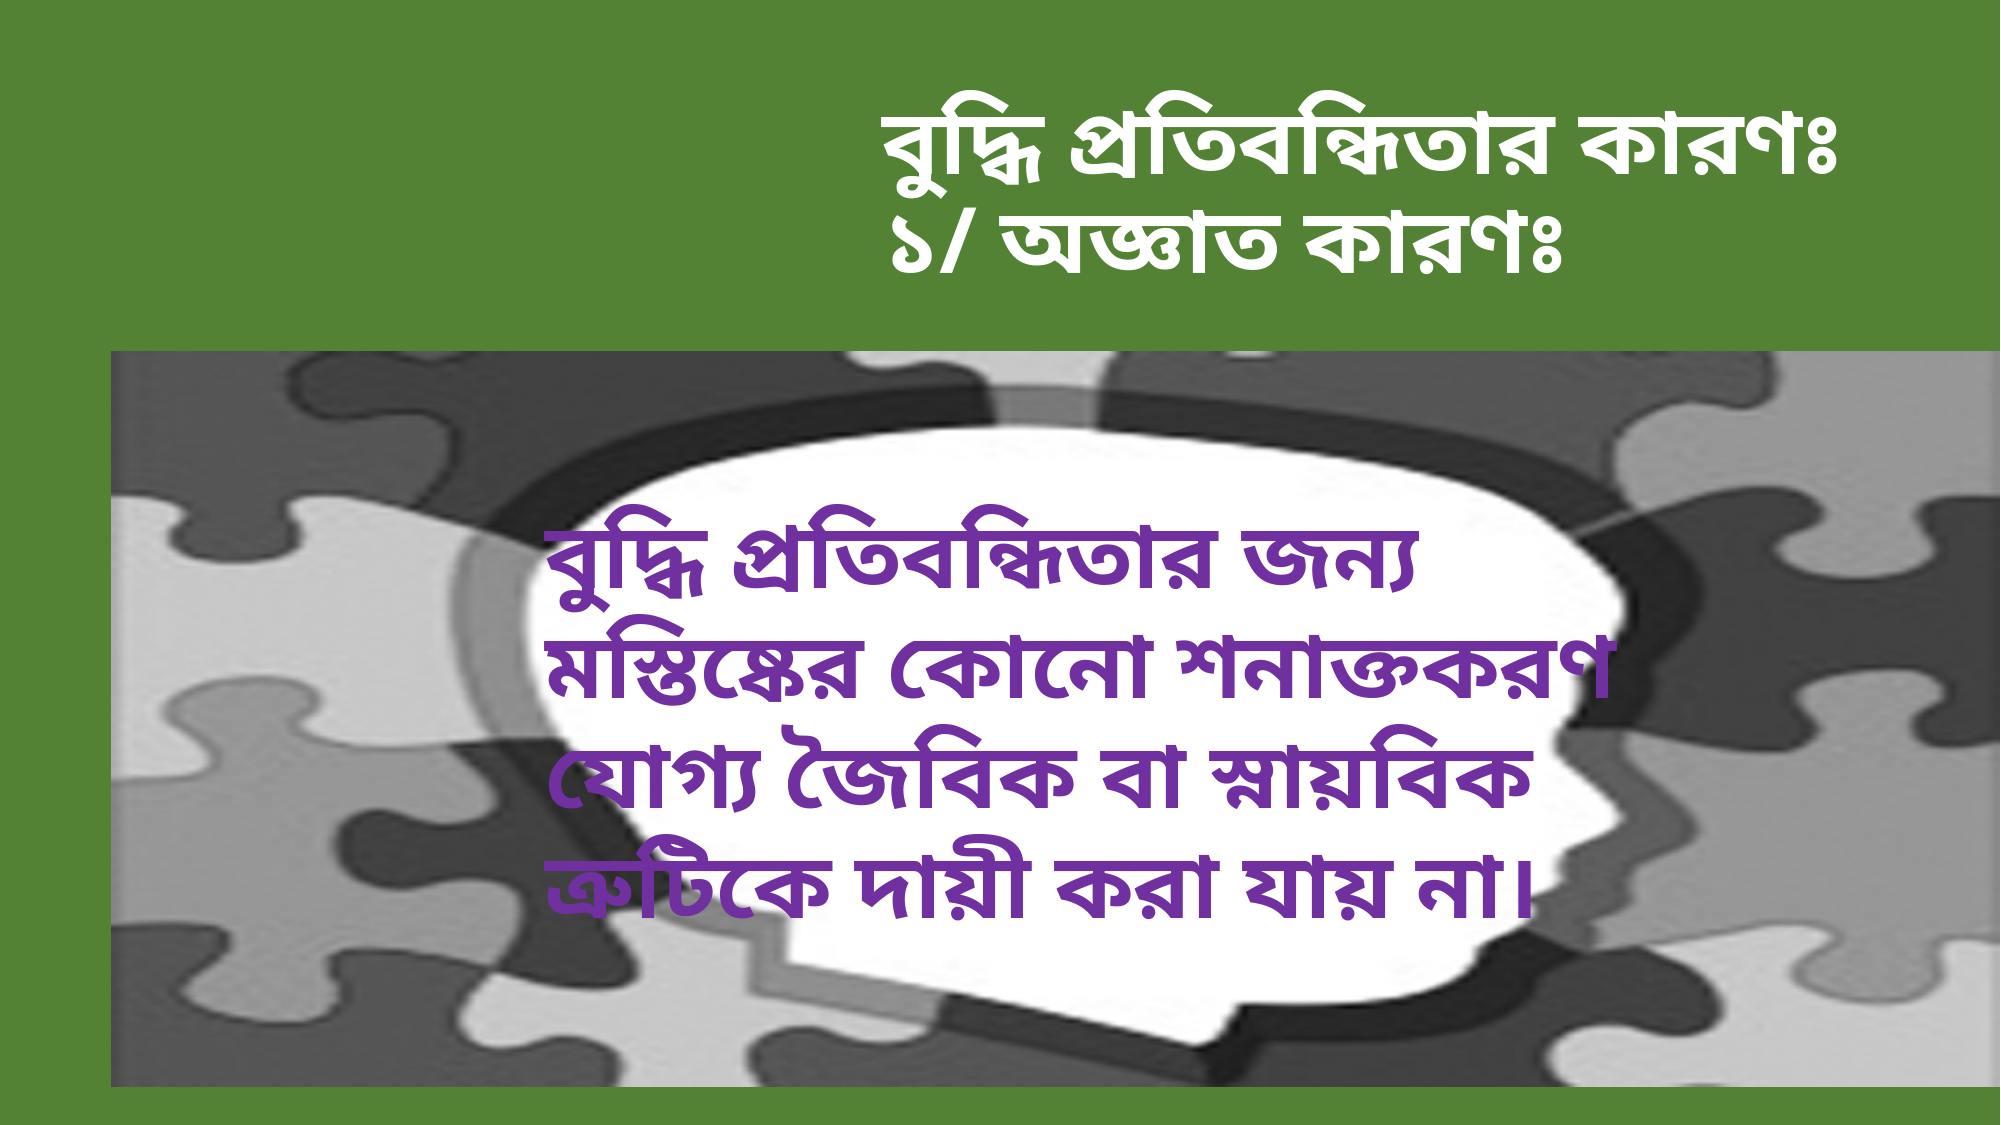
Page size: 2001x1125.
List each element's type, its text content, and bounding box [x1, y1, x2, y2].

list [111, 351, 2000, 1087]
title বুদ্ধি প্রতিবন্ধিতার কারণঃ ১/ অজ্ঞাত কারণঃ [867, 59, 1863, 329]
